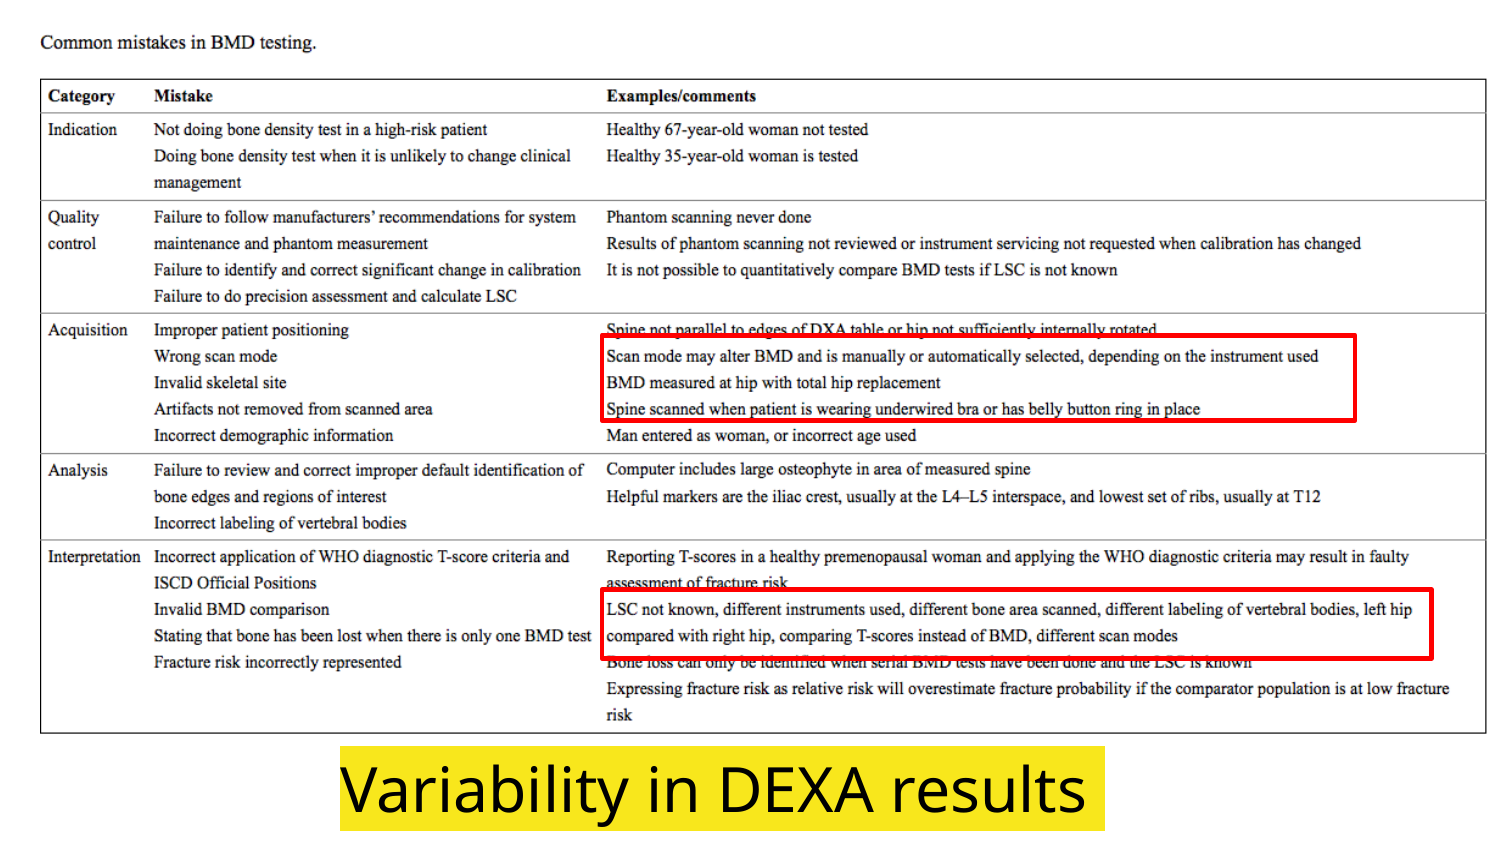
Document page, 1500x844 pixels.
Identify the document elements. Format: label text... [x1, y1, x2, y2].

picture [40, 20, 1489, 736]
title Variability in DEXA results [23, 735, 1422, 829]
